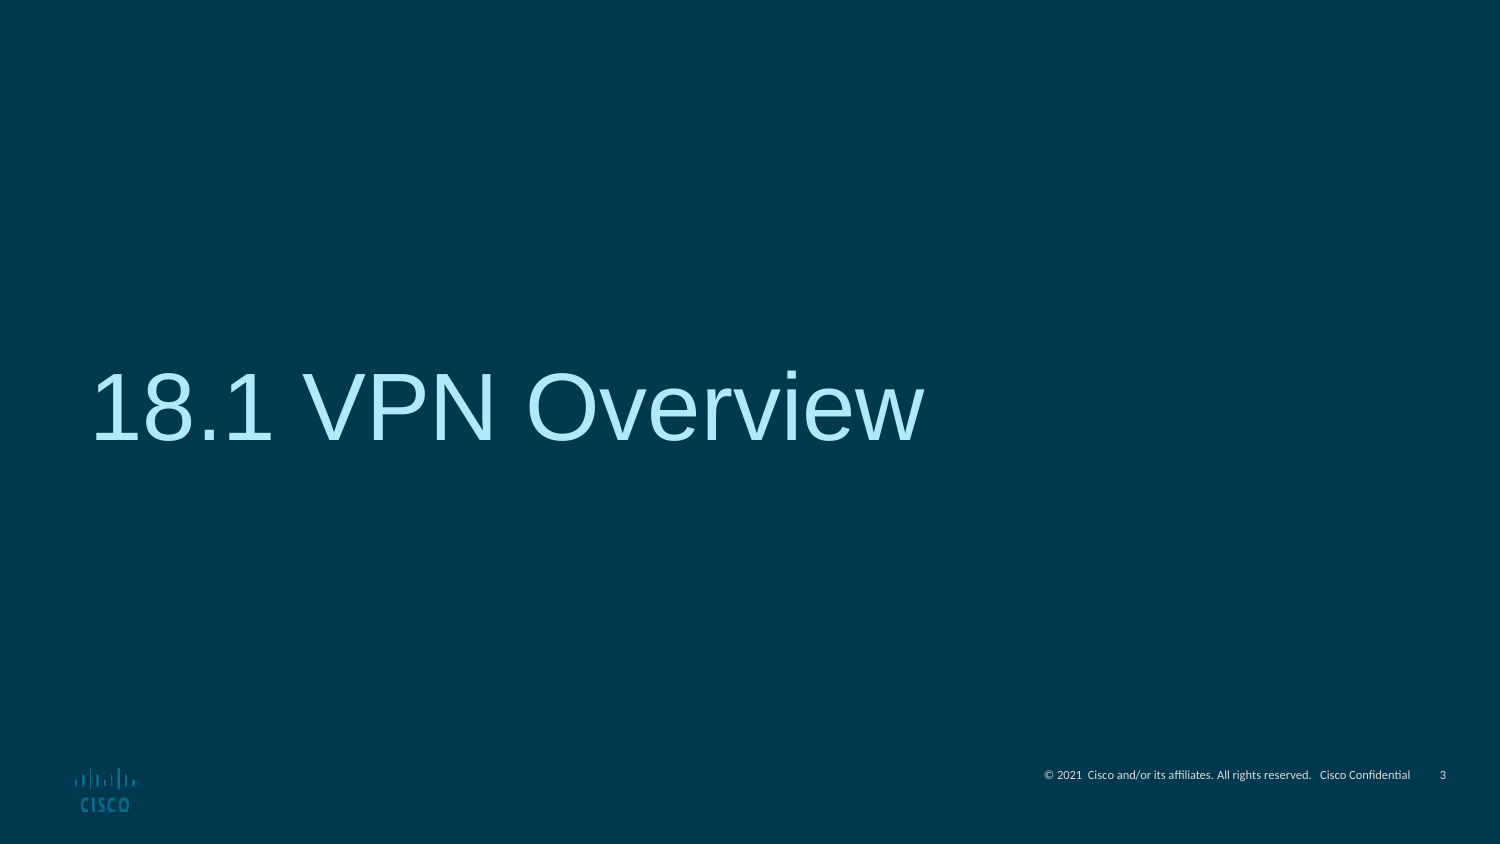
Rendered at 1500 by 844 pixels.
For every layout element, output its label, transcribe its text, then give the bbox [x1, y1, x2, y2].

slide_number 3 [1425, 759, 1500, 797]
list 18.1 VPN Overview [75, 337, 1425, 488]
